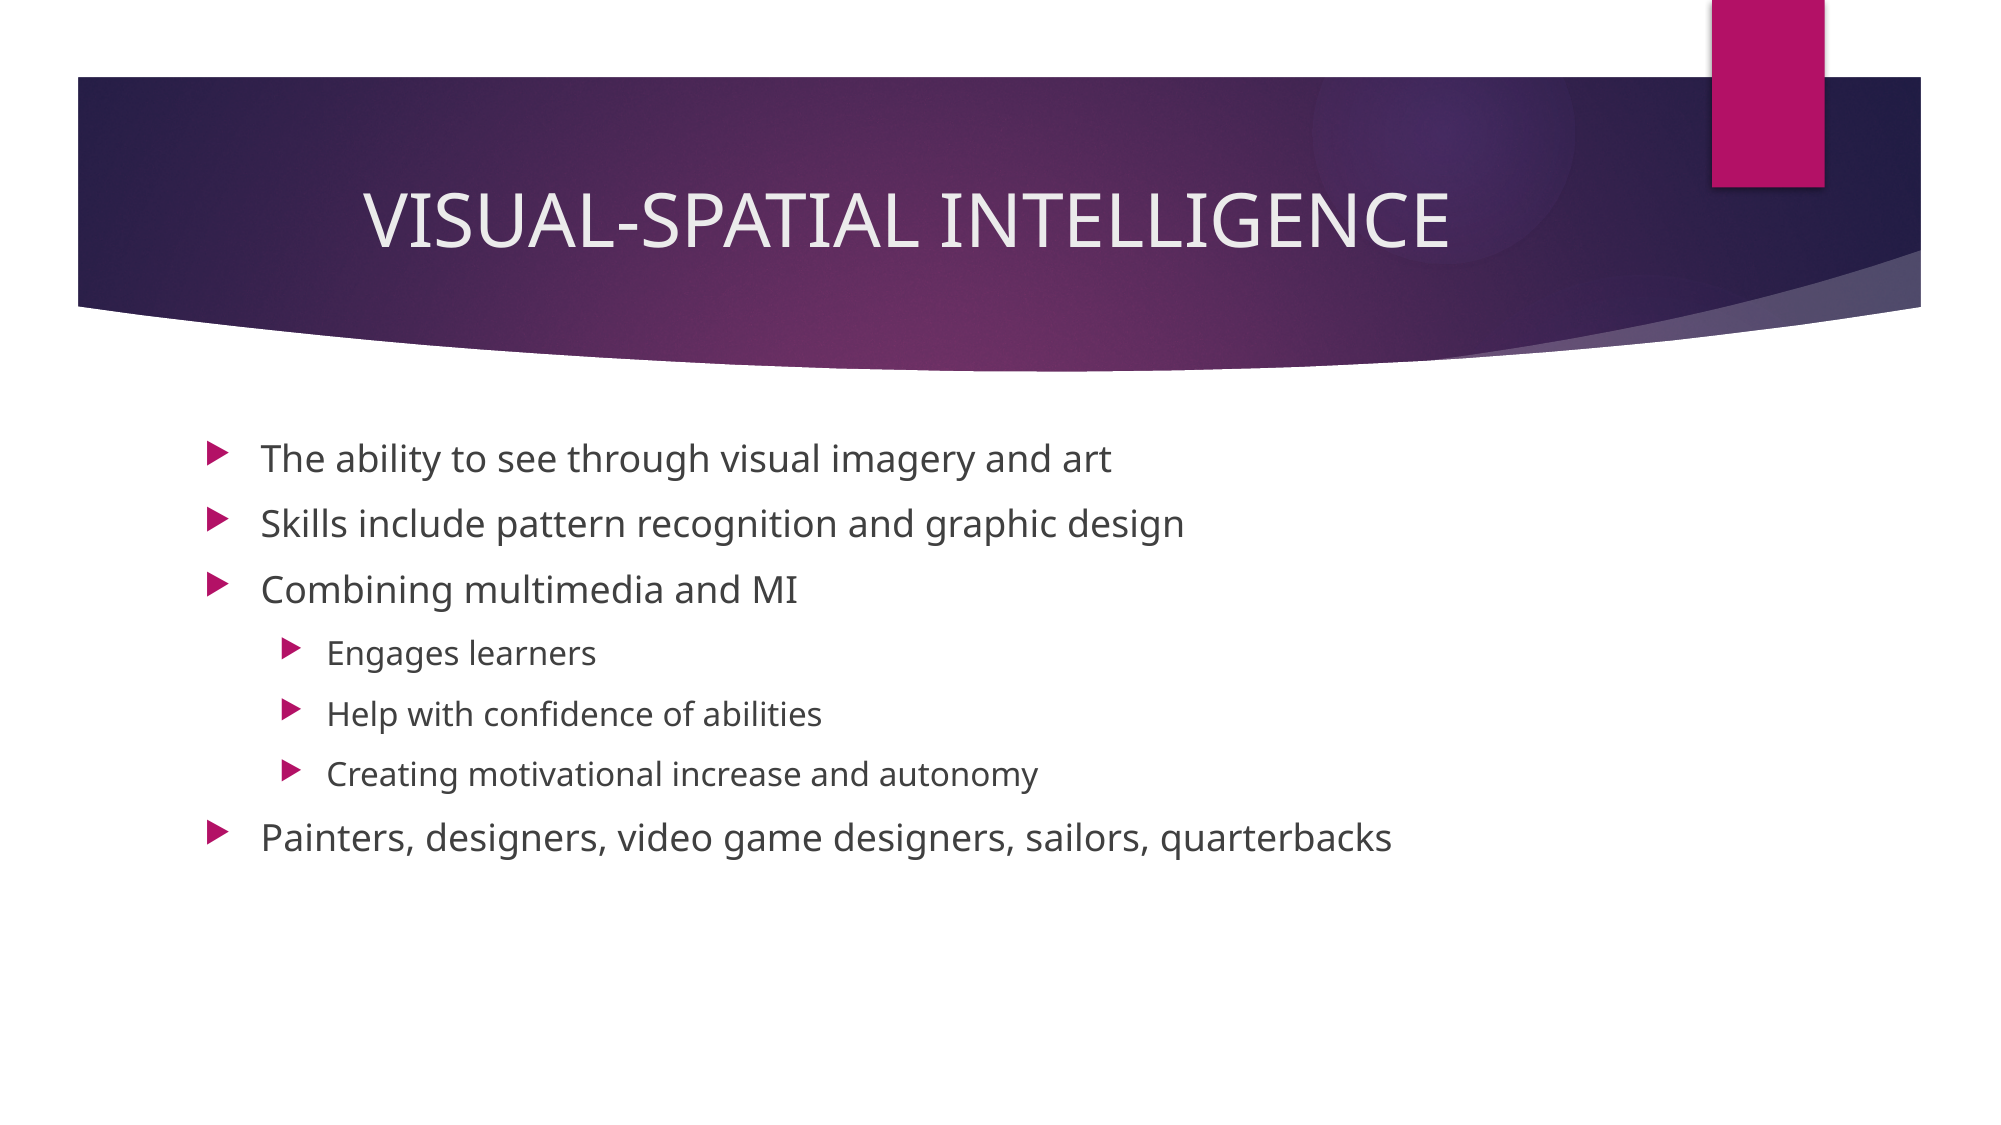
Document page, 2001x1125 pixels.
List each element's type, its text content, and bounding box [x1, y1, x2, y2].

title VISUAL-SPATIAL INTELLIGENCE [189, 159, 1627, 276]
list The ability to see through visual imagery and art Skills include pattern recognition and graphic design Combining multimedia and MI Engages learners Help with confidence of abilities Creating motivational increase and autonomy Painters, designers, video game designers, sailors, quarterbacks [189, 427, 1638, 988]
